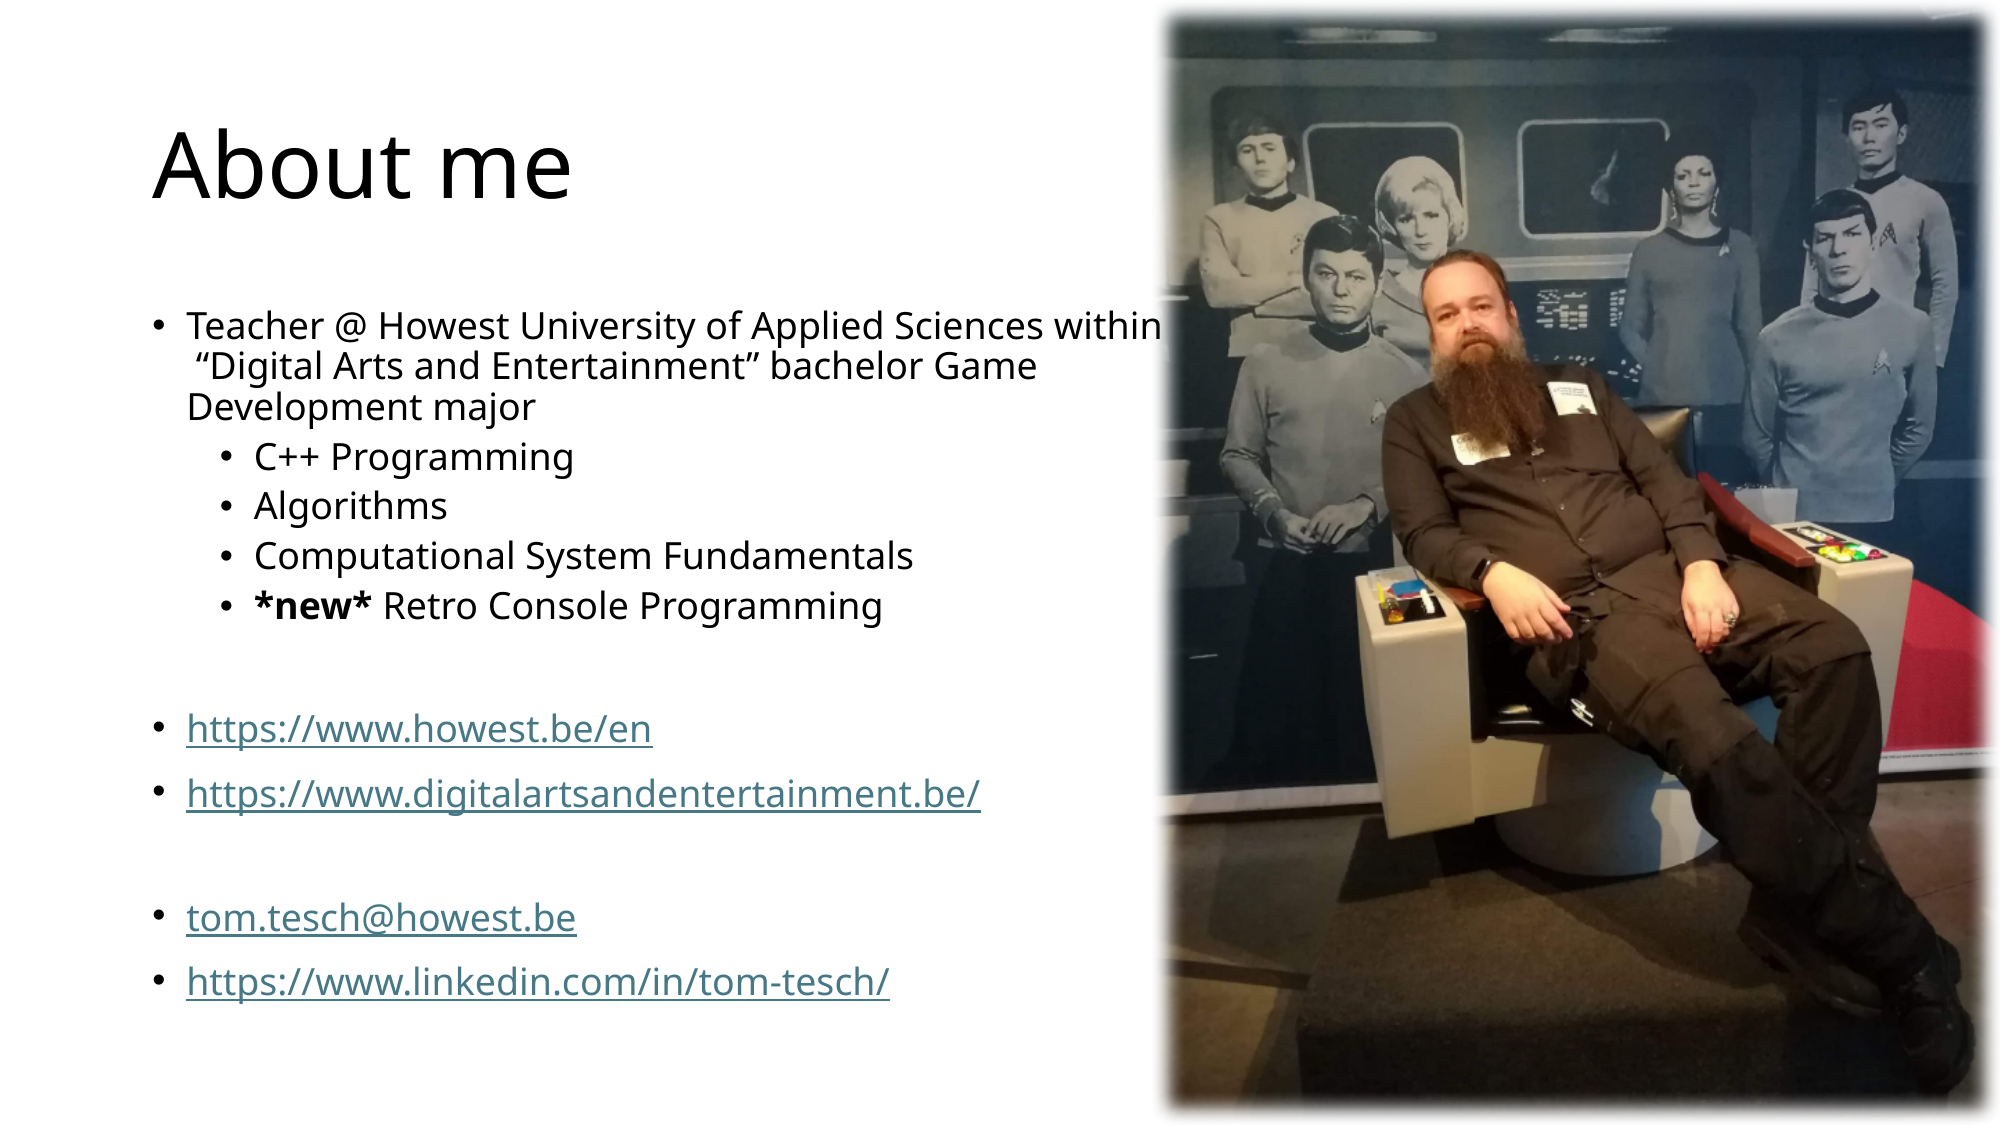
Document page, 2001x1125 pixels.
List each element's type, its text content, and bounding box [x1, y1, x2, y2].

list Teacher @ Howest University of Applied Sciences within “Digital Arts and Entertainment” bachelor Game Development major C++ Programming Algorithms Computational System Fundamentals *new* Retro Console Programming https://www.howest.be/en https://www.digitalartsandentertainment.be/ tom.tesch@howest.be https://www.linkedin.com/in/tom-tesch/ [137, 299, 1151, 1014]
picture [1151, 0, 2000, 1125]
title About me [137, 59, 1151, 278]
